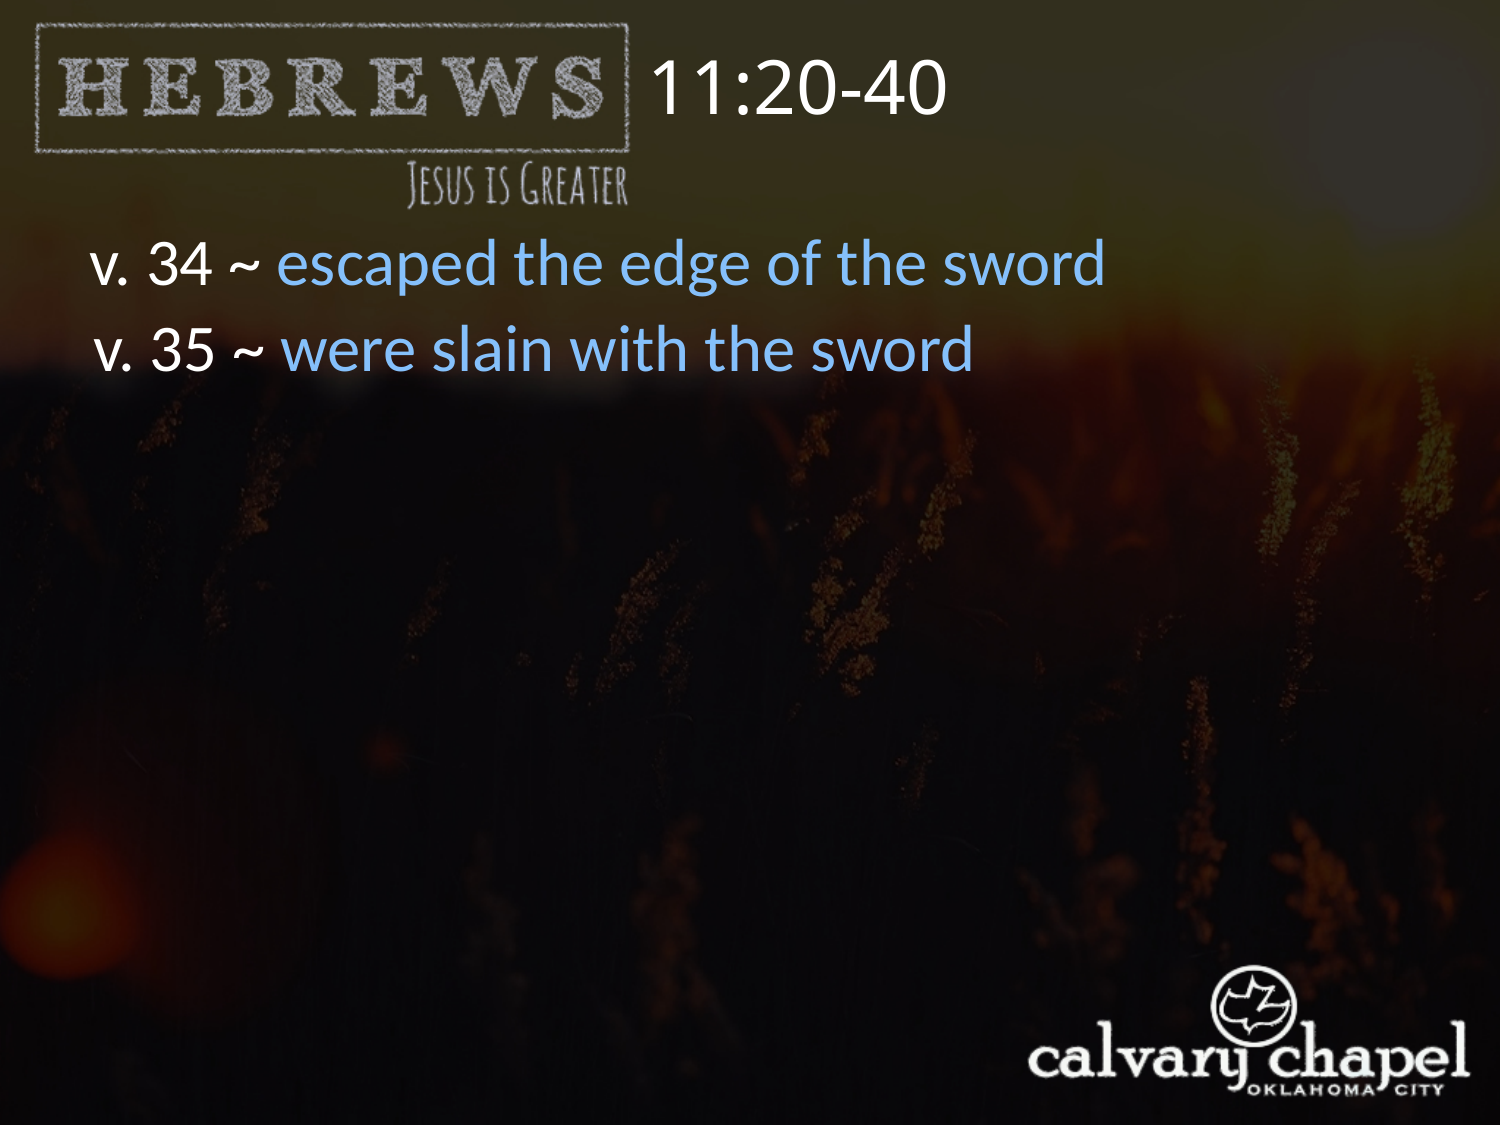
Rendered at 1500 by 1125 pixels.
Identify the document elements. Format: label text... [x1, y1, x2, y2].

text_box v. 35 ~ were slain with the sword [78, 296, 1429, 392]
text_box v. 34 ~ escaped the edge of the sword [74, 211, 1425, 307]
text_box 11:20-40 [632, 32, 1130, 138]
picture [0, 0, 1500, 1125]
